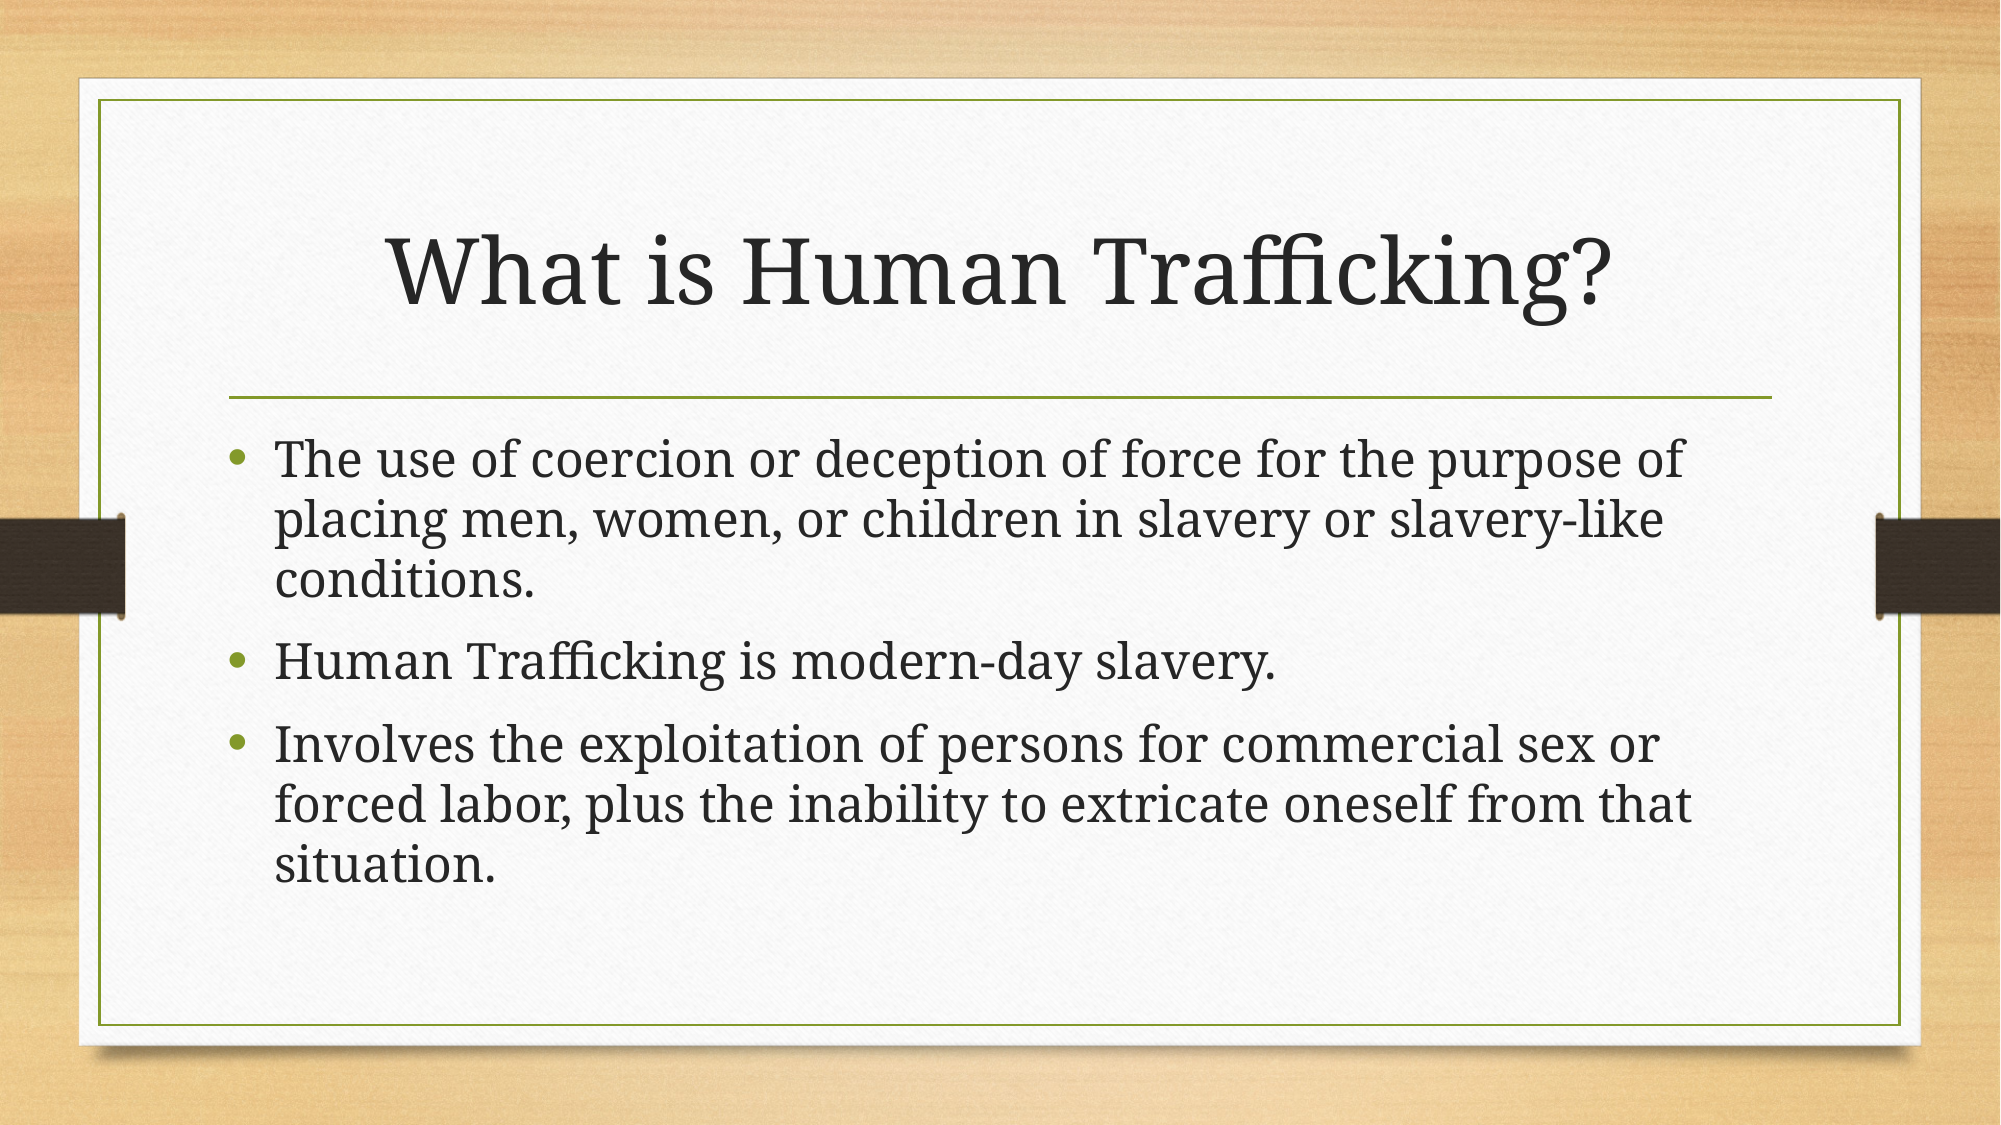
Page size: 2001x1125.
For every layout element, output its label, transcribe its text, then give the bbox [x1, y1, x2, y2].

picture [0, 0, 2001, 1125]
title What is Human Trafficking? [212, 161, 1788, 375]
list The use of coercion or deception of force for the purpose of placing men, women, or children in slavery or slavery-like conditions. Human Trafficking is modern-day slavery. Involves the exploitation of persons for commercial sex or forced labor, plus the inability to extricate oneself from that situation. [212, 419, 1788, 964]
